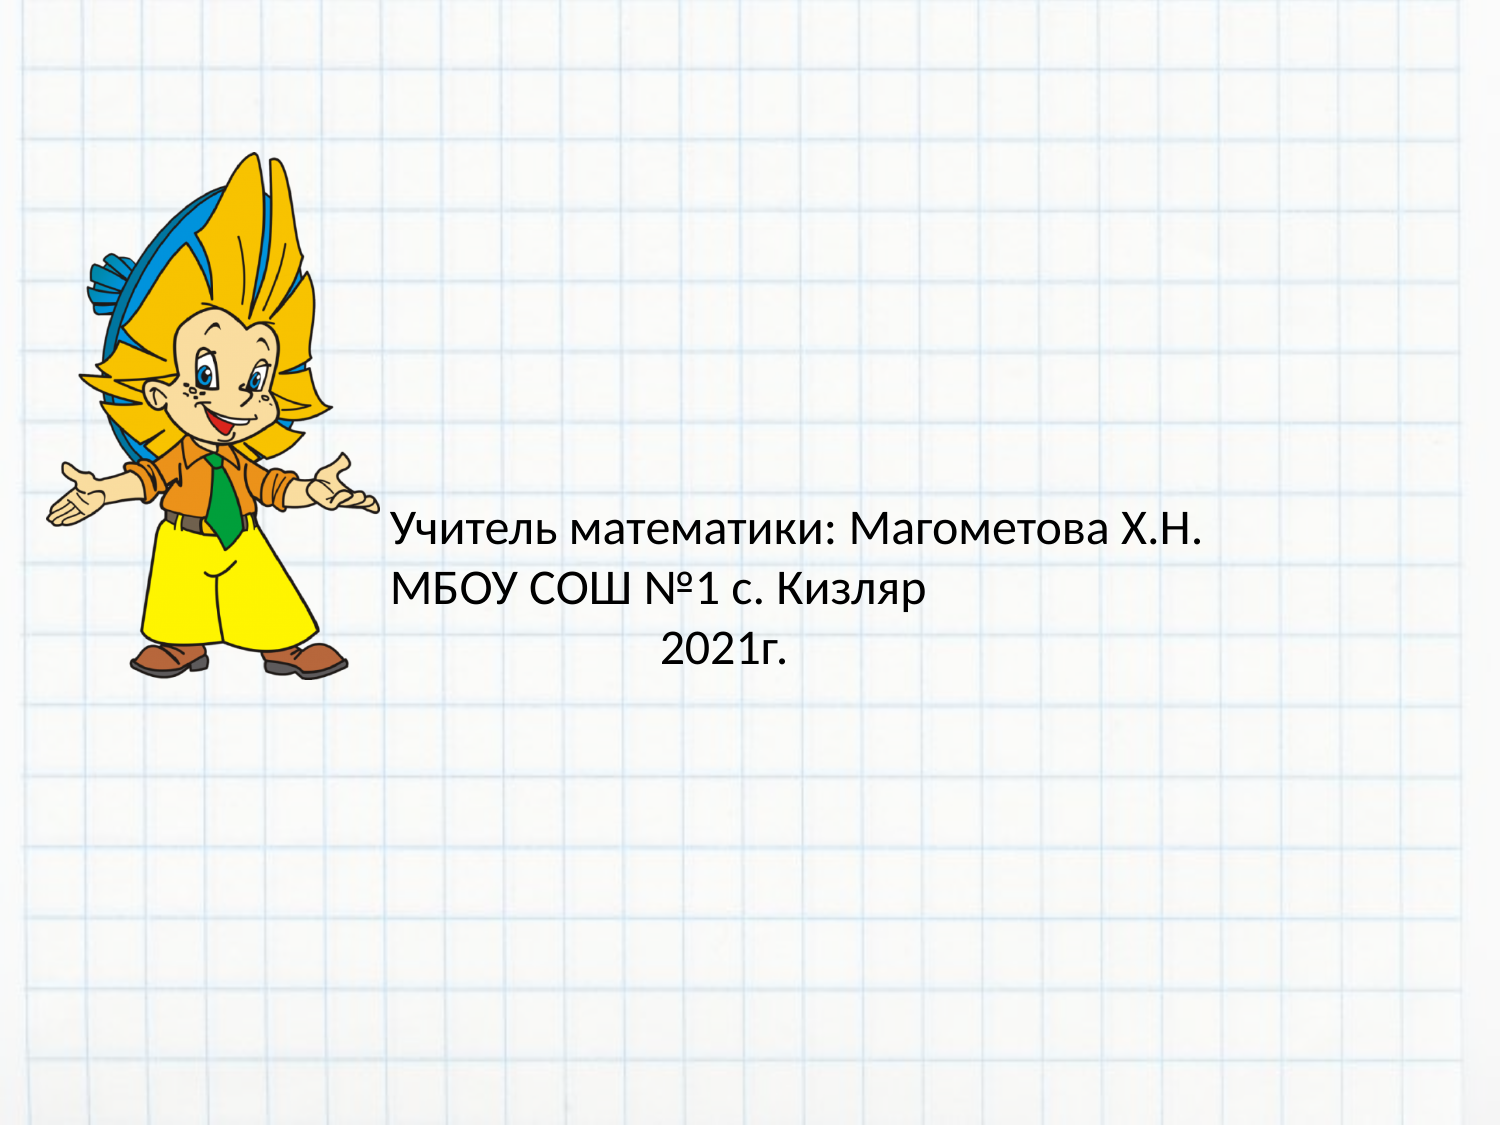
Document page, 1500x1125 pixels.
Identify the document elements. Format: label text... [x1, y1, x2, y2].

picture [46, 152, 381, 680]
text_box Учитель математики: Магометова Х.Н. МБОУ СОШ №1 с. Кизляр 2021г. [384, 486, 1325, 682]
